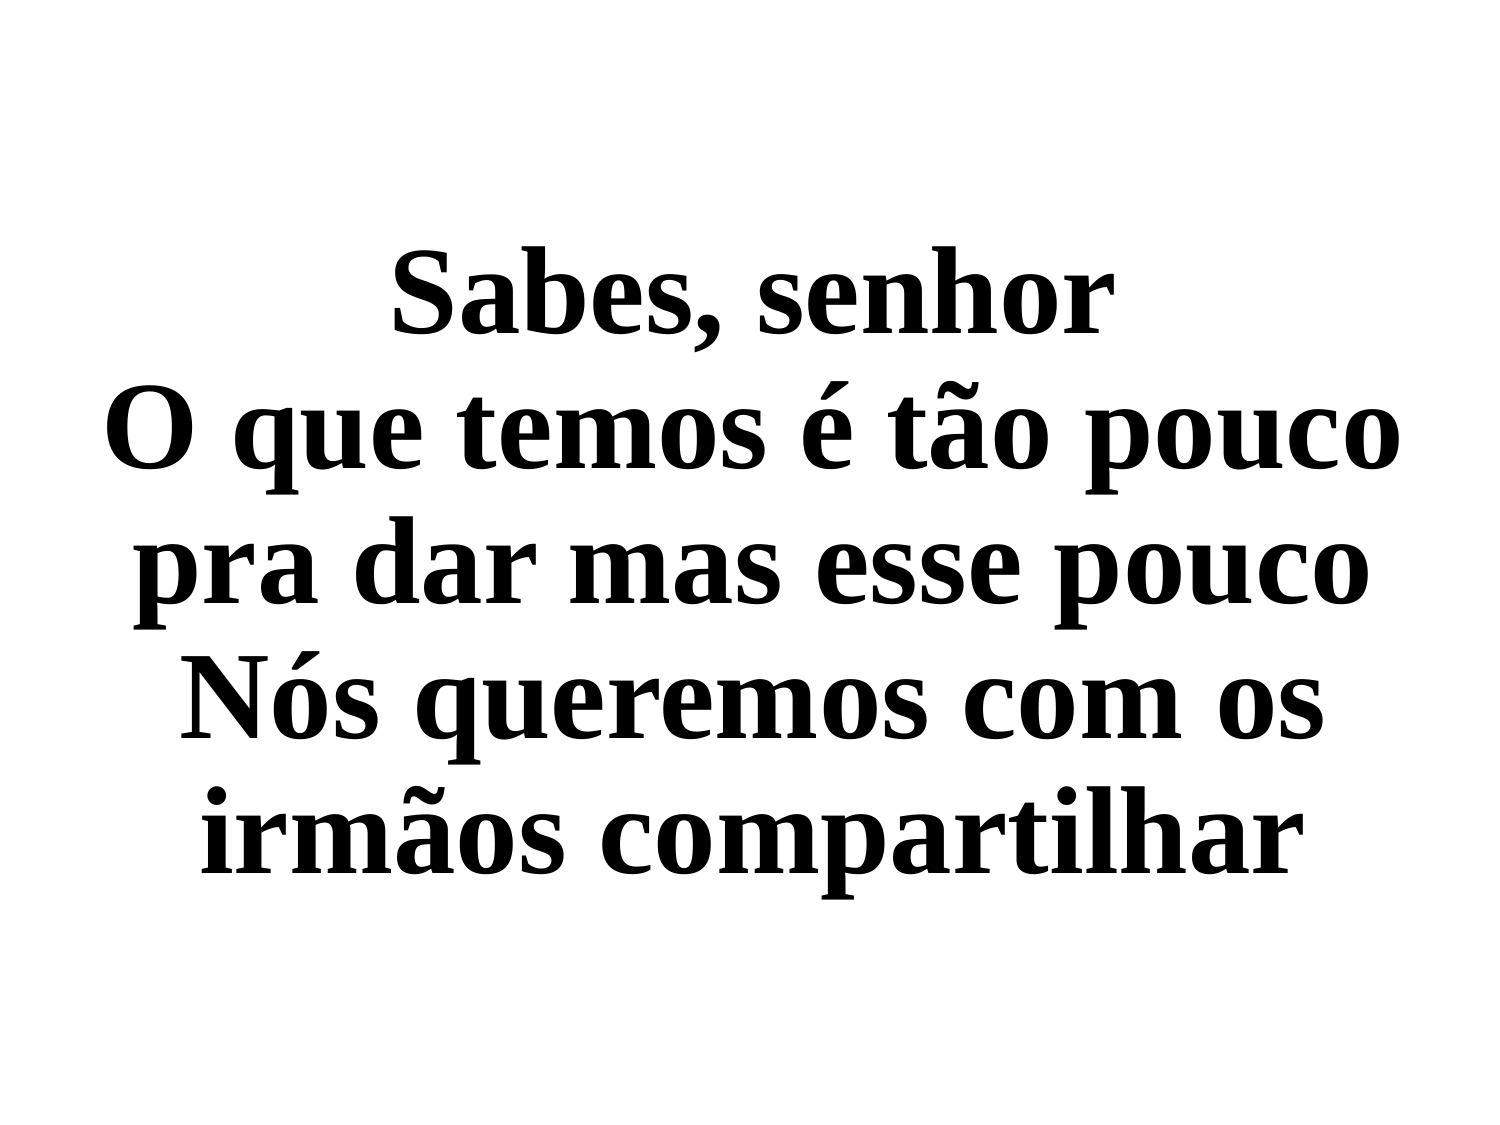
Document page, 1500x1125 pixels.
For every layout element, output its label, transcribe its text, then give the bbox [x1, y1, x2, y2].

list Sabes, senhor O que temos é tão pouco pra dar mas esse pouco Nós queremos com os irmãos compartilhar [52, 40, 1455, 1087]
